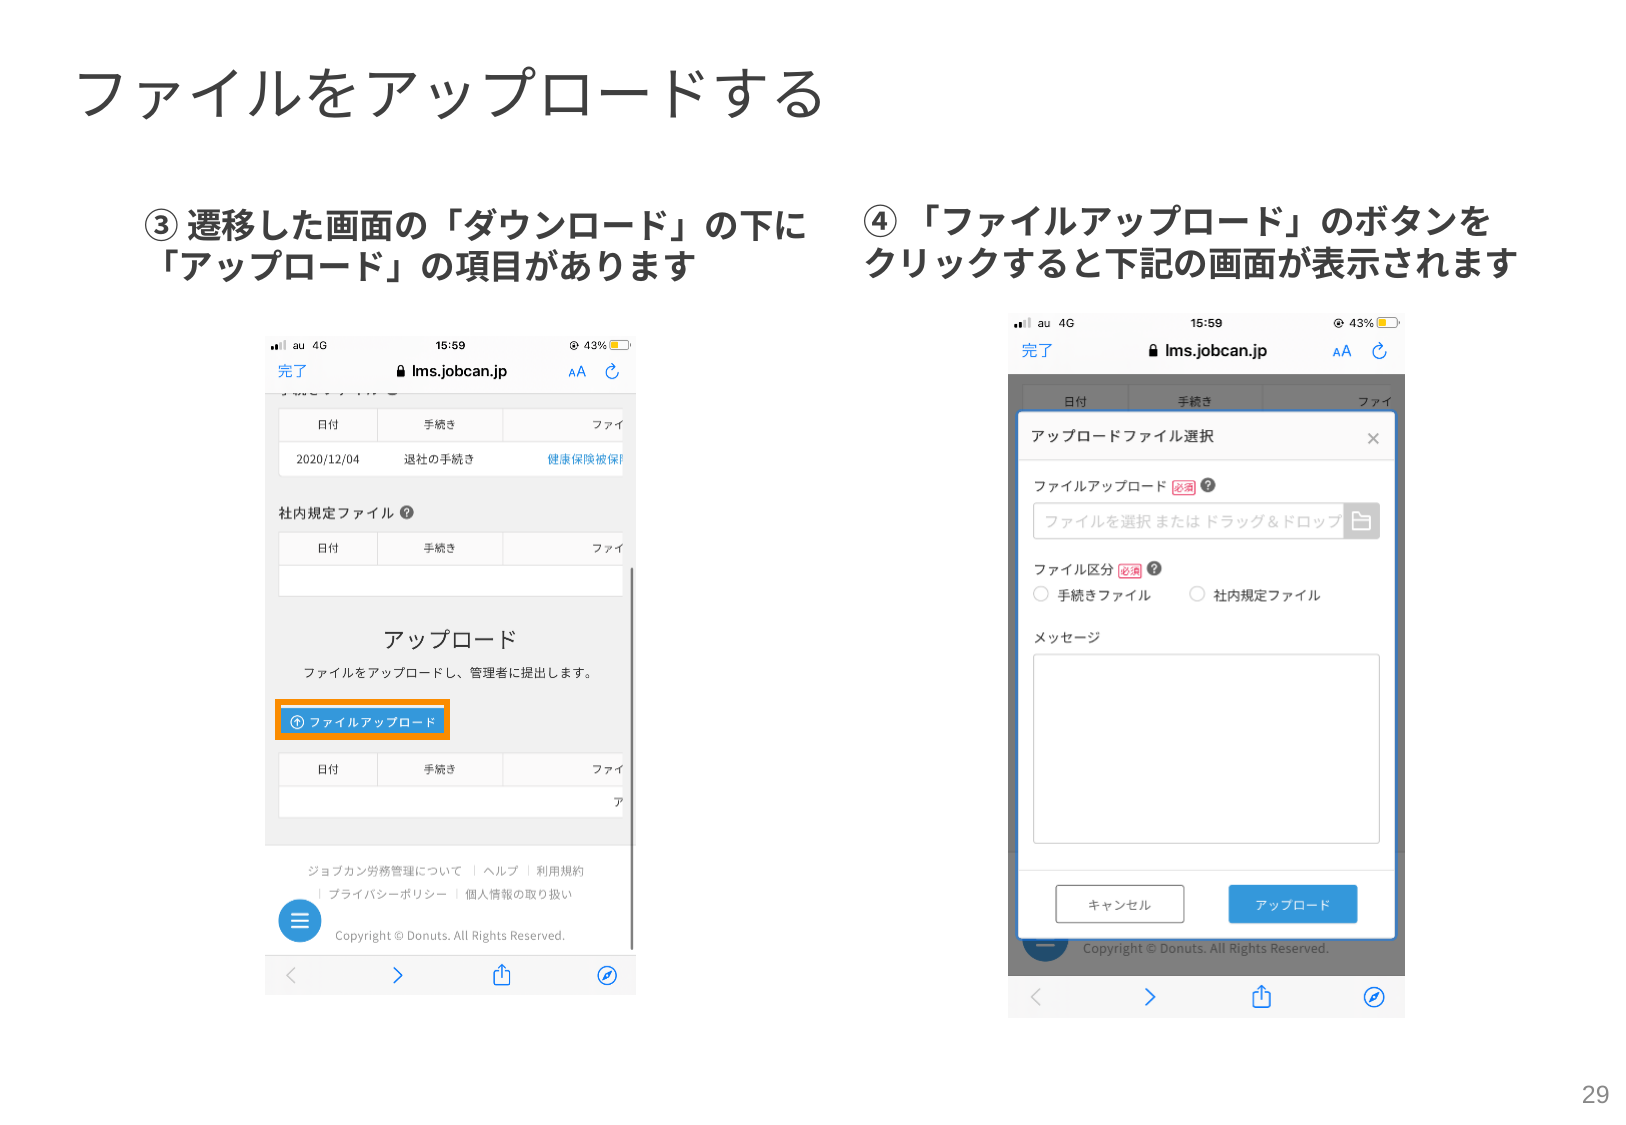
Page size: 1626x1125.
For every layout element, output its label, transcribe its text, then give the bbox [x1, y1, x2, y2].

text_box ファイルをアップロードする [56, 49, 1074, 135]
text_box ④「ファイルアップロード」のボタンを クリックすると下記の画面が表示されます [848, 192, 1537, 291]
slide_number ‹#› [1259, 1063, 1625, 1124]
text_box ③遷移した画面の「ダウンロード」の下に 「アップロード」の項目があります [129, 196, 1459, 295]
picture [264, 336, 636, 996]
picture [1008, 312, 1405, 1018]
